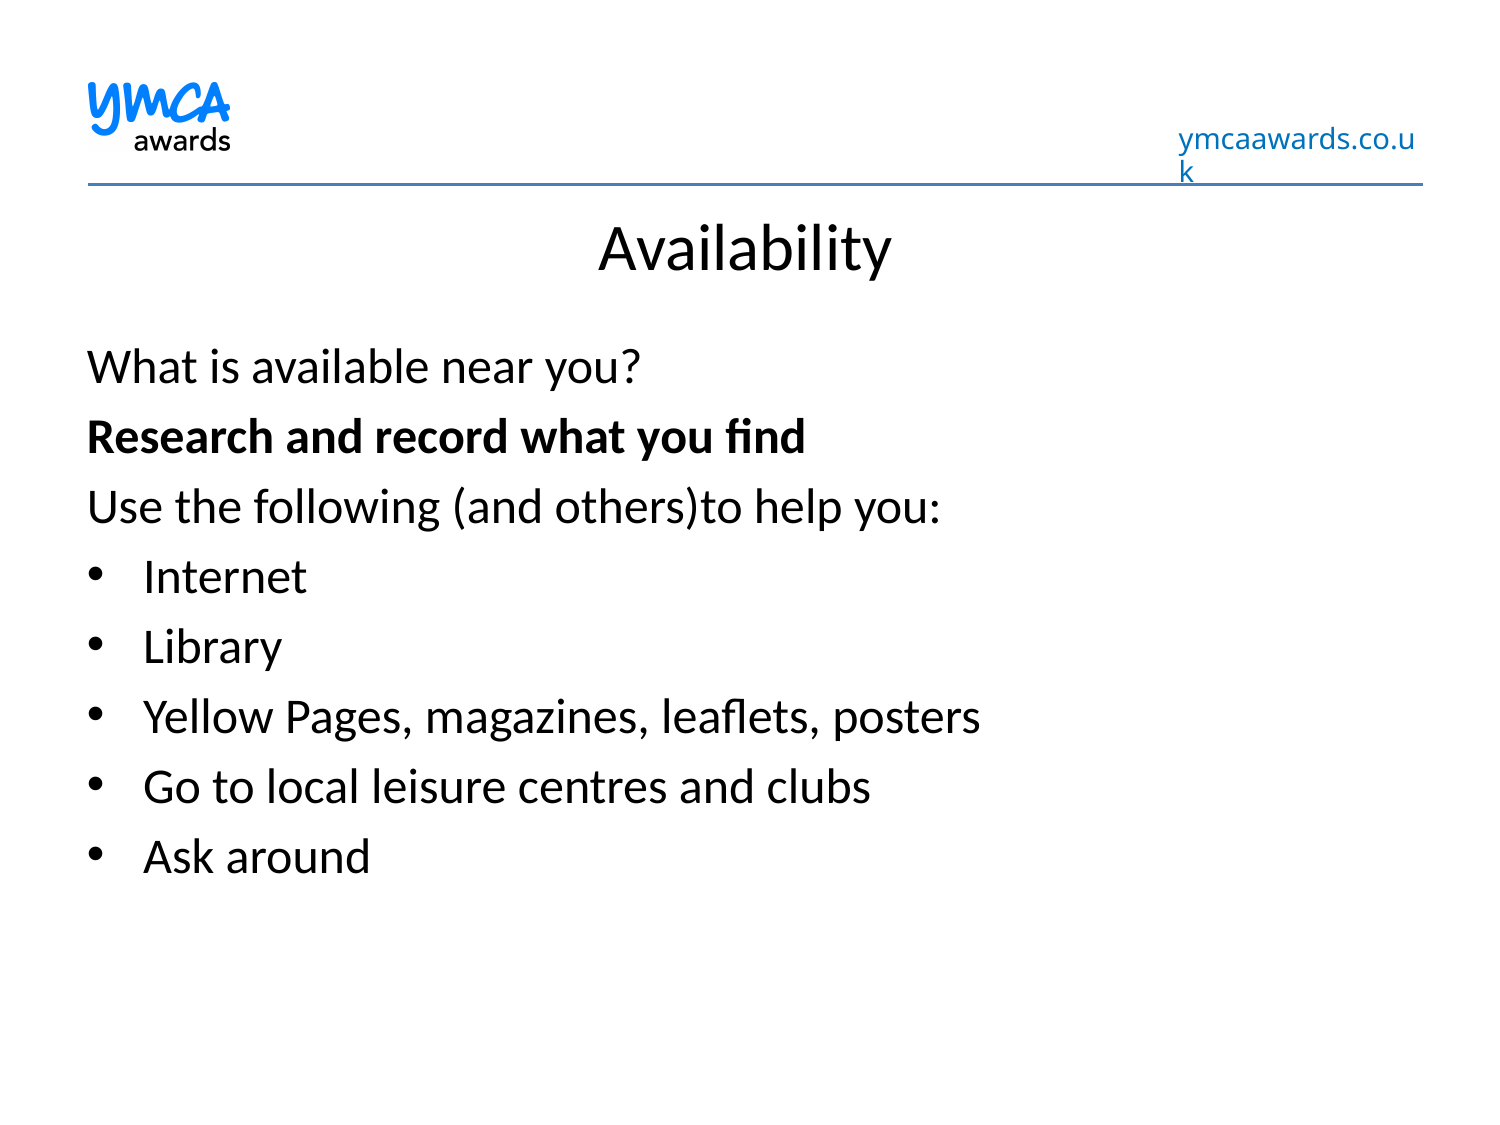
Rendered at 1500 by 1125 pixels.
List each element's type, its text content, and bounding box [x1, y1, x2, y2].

text_box Availability [70, 196, 1421, 384]
picture [88, 82, 230, 151]
text_box What is available near you? Research and record what you find Use the following (and others)to help you: Internet Library Yellow Pages, magazines, leaflets, posters Go to local leisure centres and clubs Ask around [72, 326, 1423, 1017]
